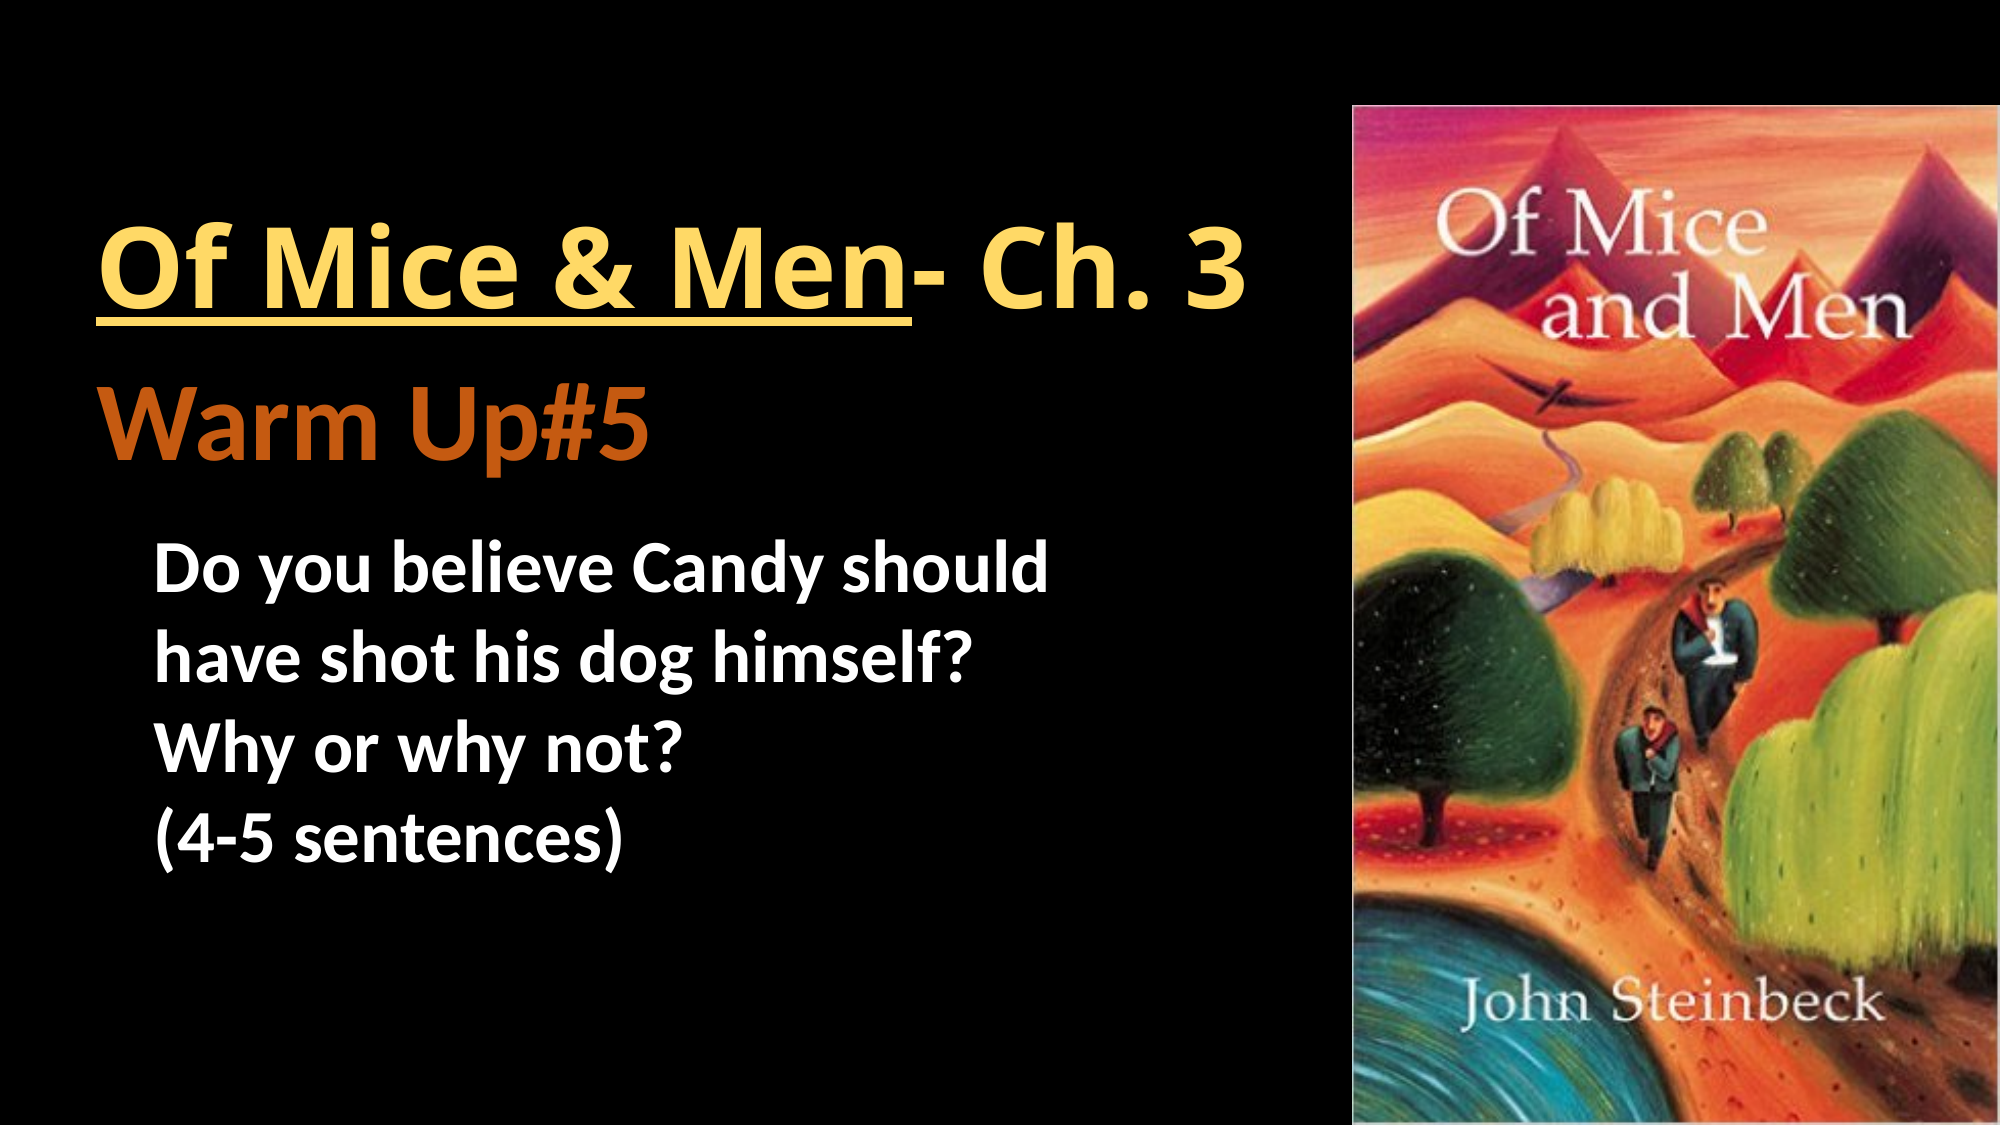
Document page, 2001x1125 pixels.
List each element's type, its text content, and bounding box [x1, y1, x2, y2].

picture [1352, 105, 2000, 1125]
text_box Warm Up#5 [81, 340, 670, 491]
text_box Do you believe Candy should have shot his dog himself? Why or why not? (4-5 sentences) [139, 509, 1143, 885]
text_box Of Mice & Men- Ch. 3 [80, 188, 1264, 339]
